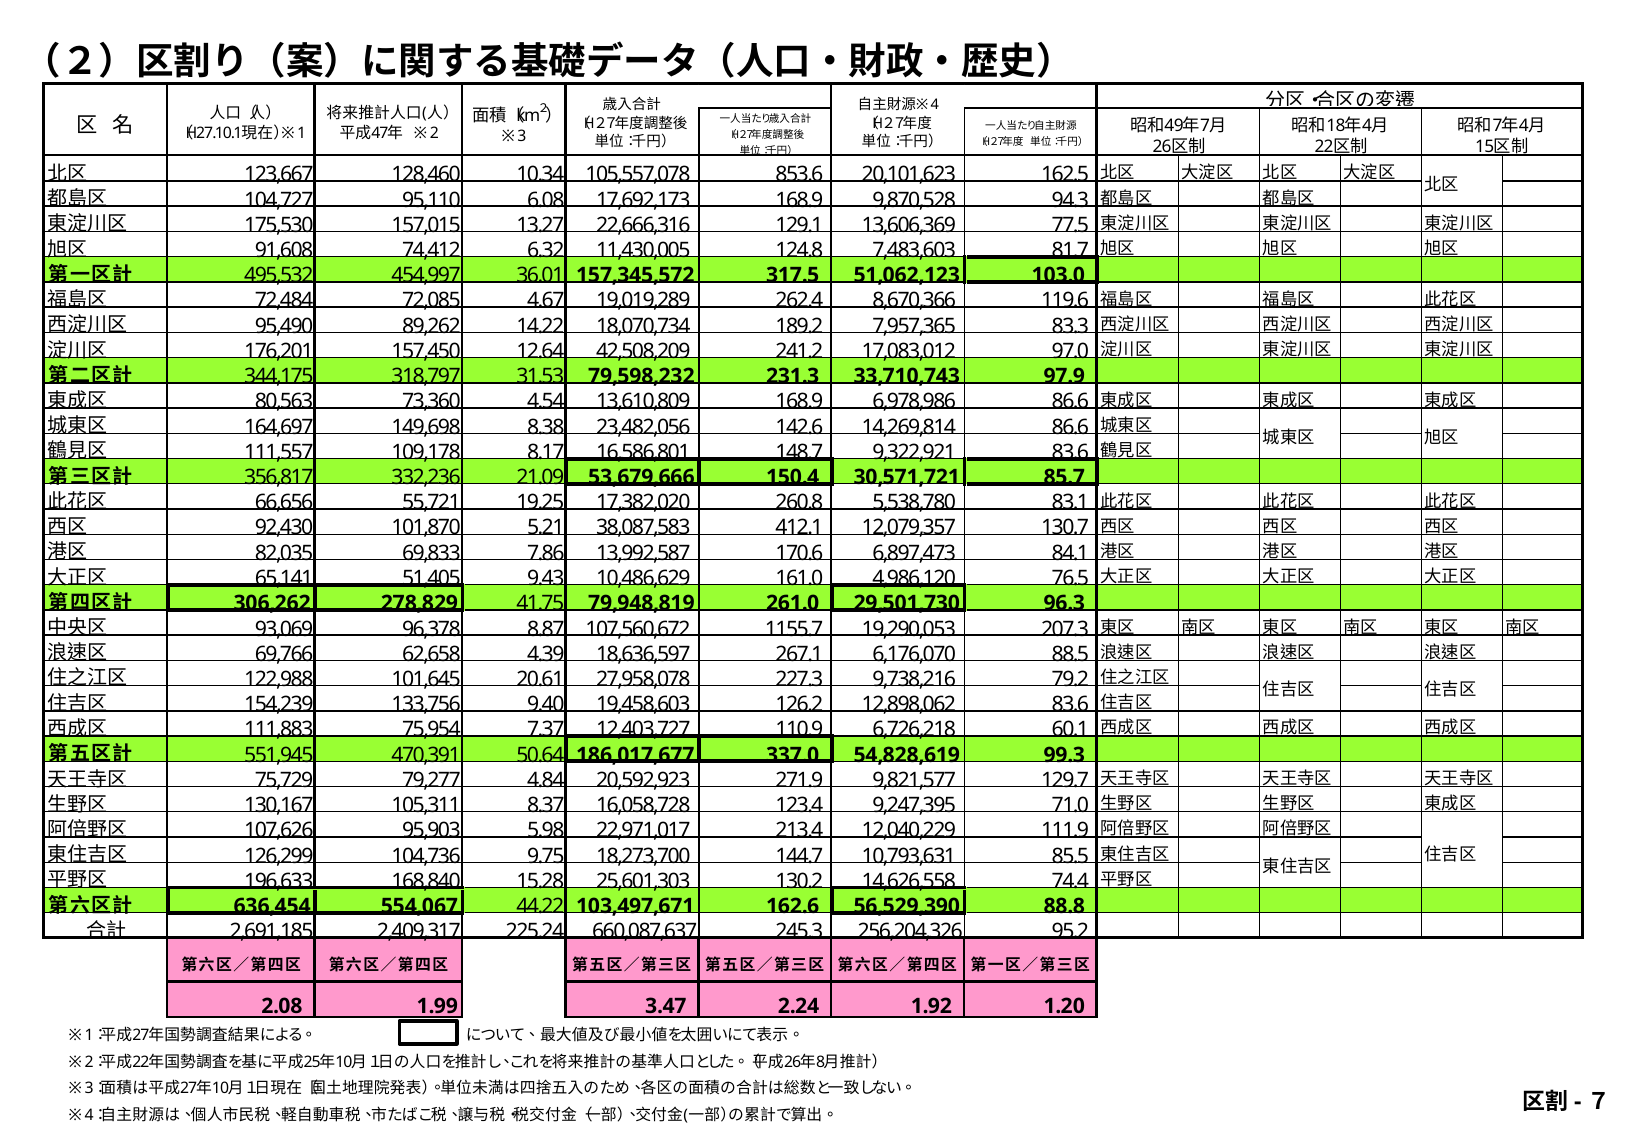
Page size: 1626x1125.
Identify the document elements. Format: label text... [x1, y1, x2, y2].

text_box （２）区割り（案）に関する基礎データ（人口・財政・歴史） [9, 29, 1181, 90]
picture [35, 76, 1593, 1125]
text_box 区割-７ [1597, 1079, 1625, 1122]
